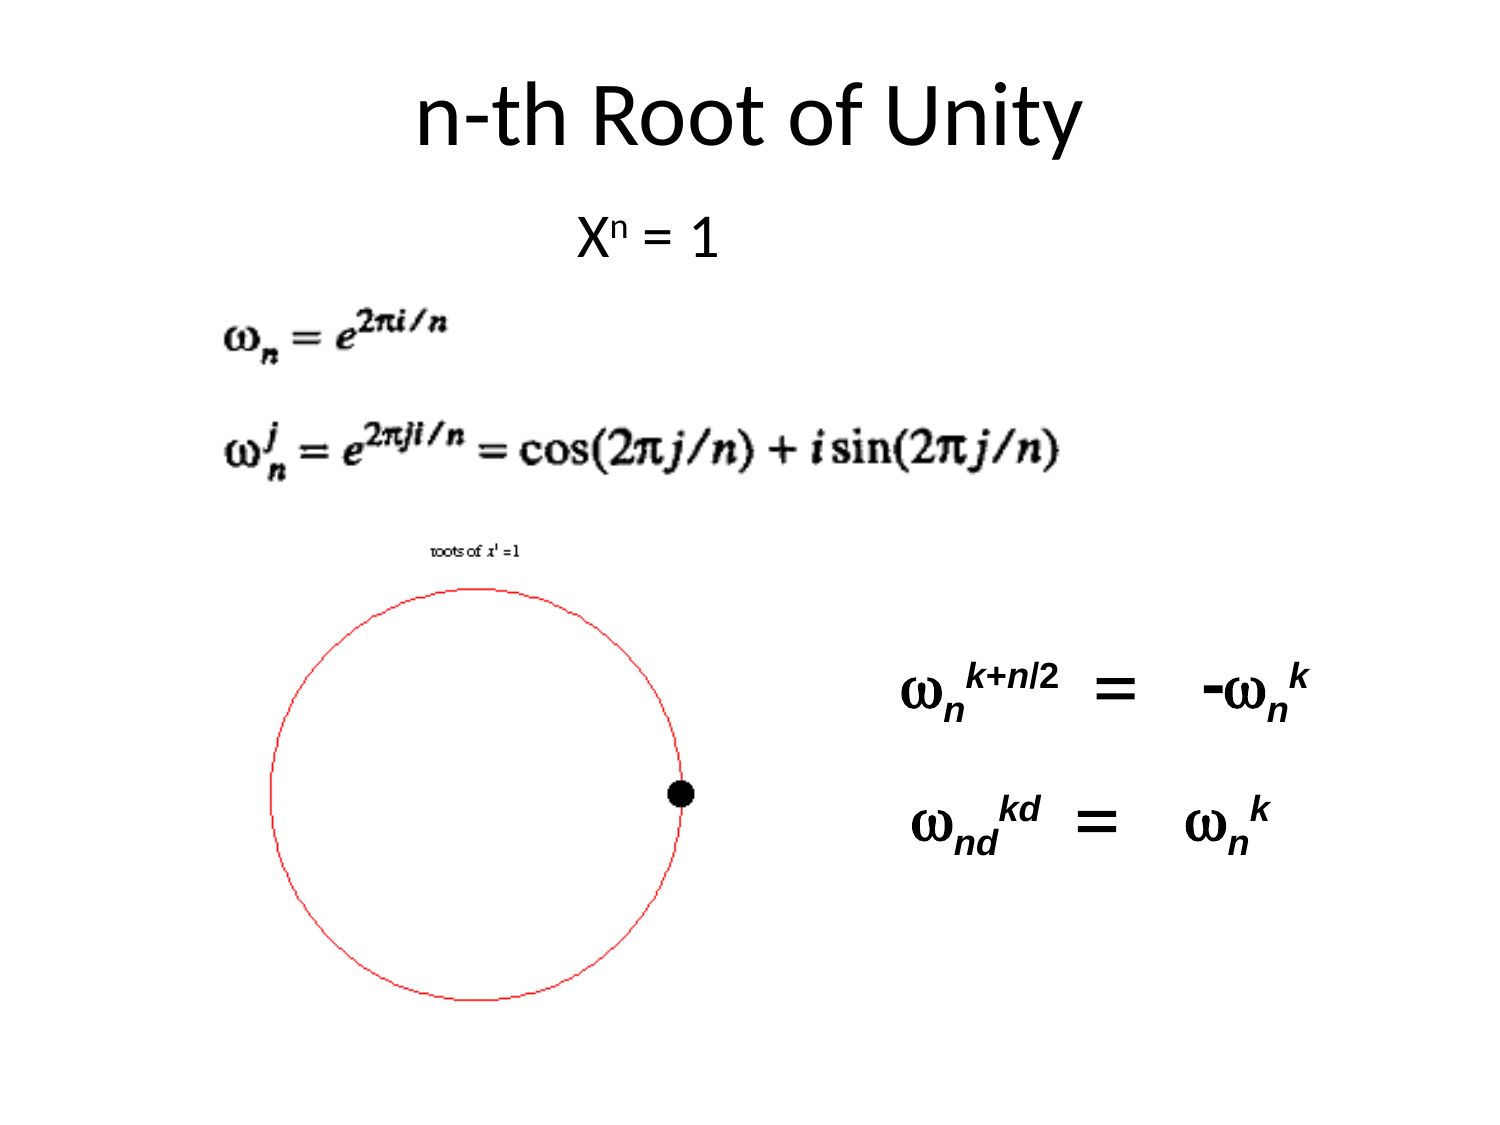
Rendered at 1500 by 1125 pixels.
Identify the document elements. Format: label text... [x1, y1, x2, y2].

title n-th Root of Unity [75, 45, 1425, 173]
picture [237, 542, 719, 1023]
text_box Xn = 1 [562, 187, 921, 276]
text_box wnk+n/2 = -wnk [885, 637, 1325, 738]
picture [187, 278, 1113, 505]
text_box wndkd = wnk [896, 770, 1297, 871]
